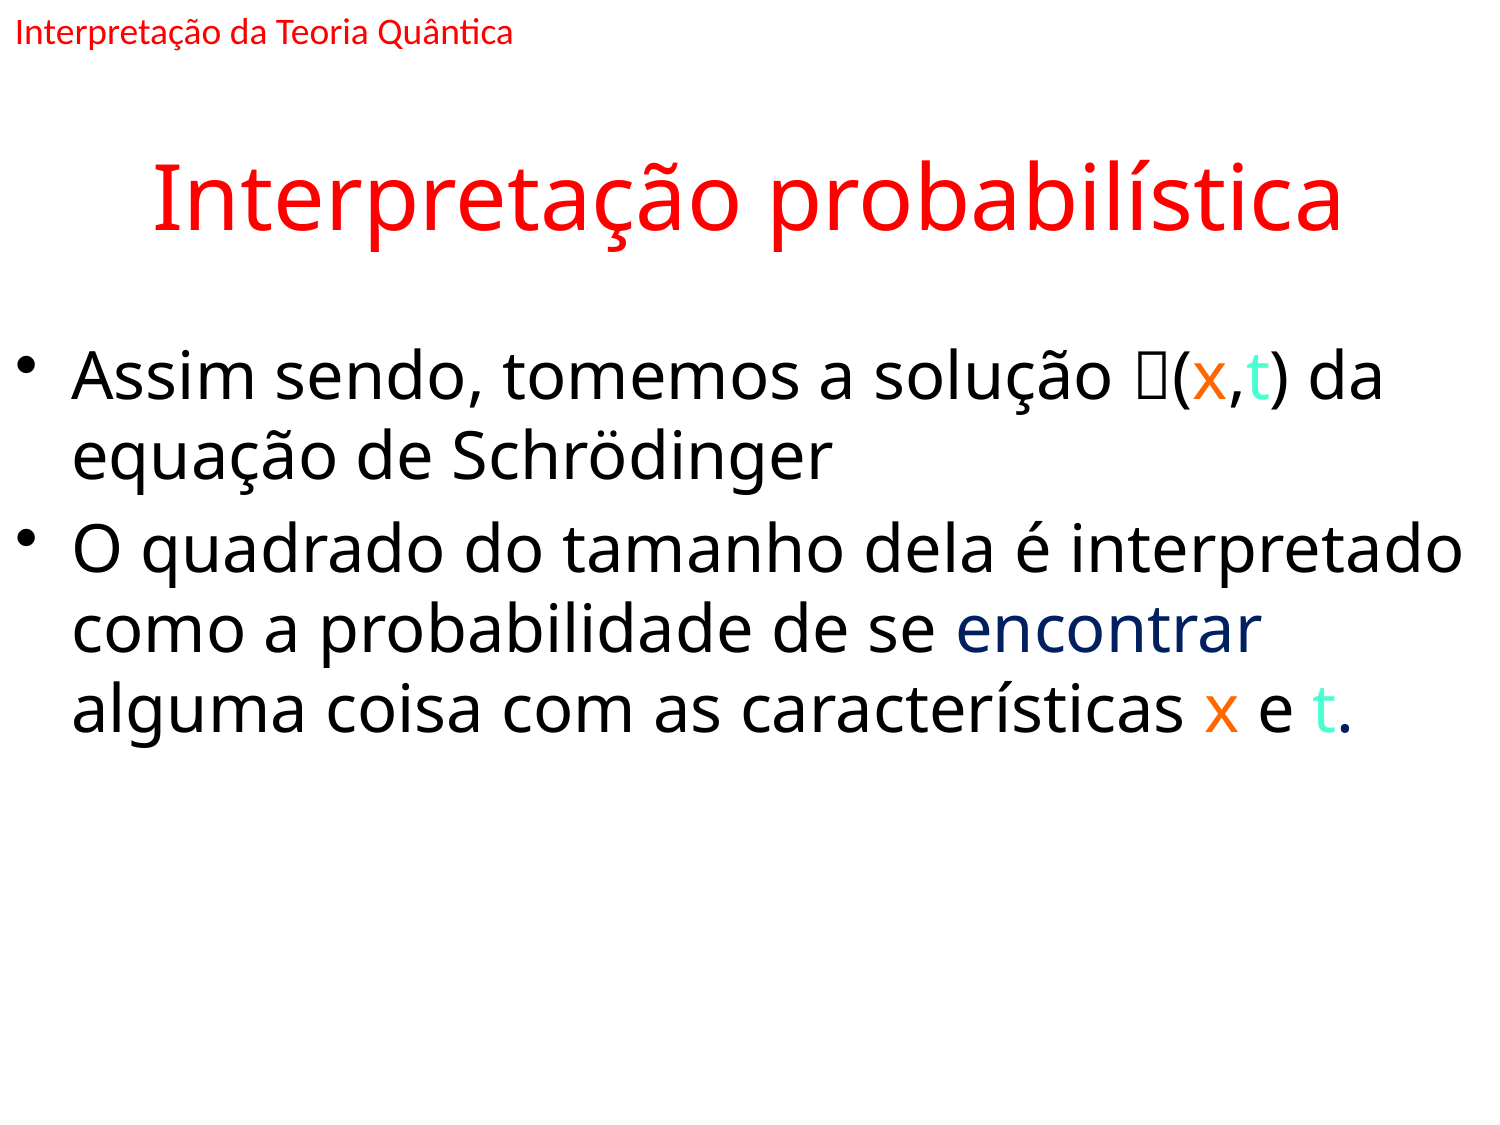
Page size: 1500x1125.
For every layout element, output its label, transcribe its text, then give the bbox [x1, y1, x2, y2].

title Interpretação probabilística [112, 99, 1388, 288]
list Assim sendo, tomemos a solução (x,t) da equação de Schrödinger O quadrado do tamanho dela é interpretado como a probabilidade de se encontrar alguma coisa com as características x e t. [0, 324, 1500, 1013]
text_box Interpretação da Teoria Quântica [0, 0, 538, 60]
